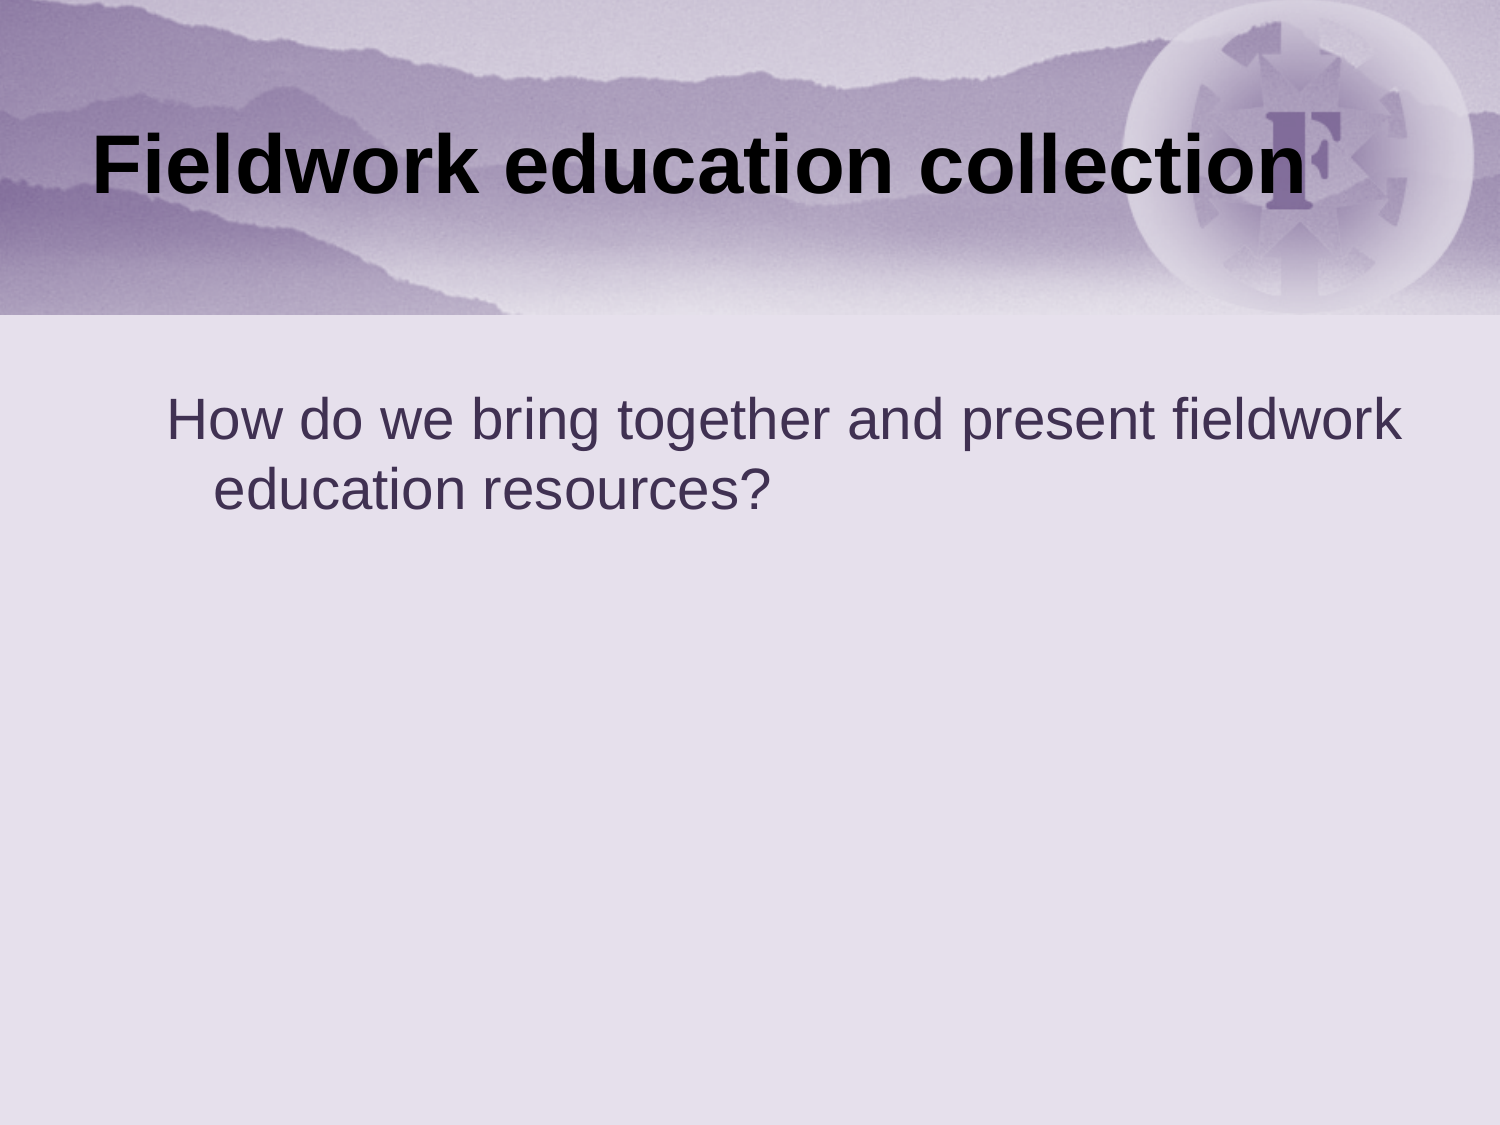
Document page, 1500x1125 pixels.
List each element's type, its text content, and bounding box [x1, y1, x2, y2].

list How do we bring together and present fieldwork education resources? [76, 373, 1428, 835]
picture [0, 0, 1500, 315]
